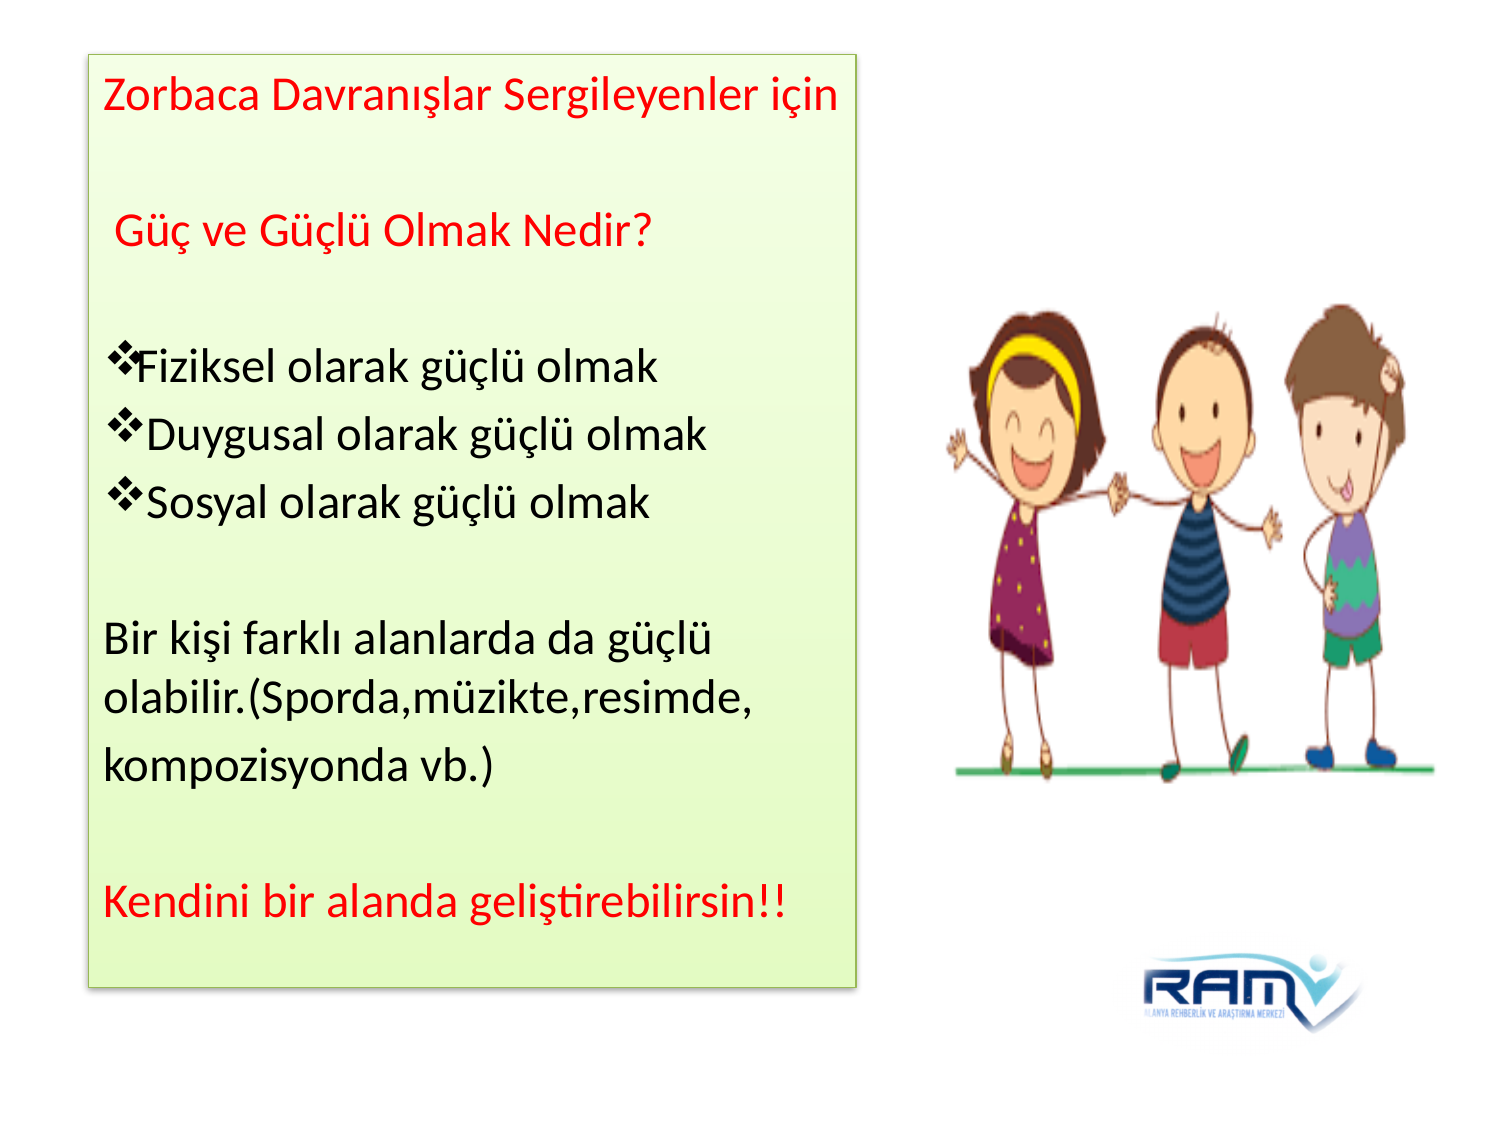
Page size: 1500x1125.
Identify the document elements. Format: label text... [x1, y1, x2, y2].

picture [891, 255, 1500, 835]
picture [1104, 928, 1375, 1058]
subtitle Zorbaca Davranışlar Sergileyenler için Güç ve Güçlü Olmak Nedir? Fiziksel olarak güçlü olmak Duygusal olarak güçlü olmak Sosyal olarak güçlü olmak Bir kişi farklı alanlarda da güçlü olabilir.(Sporda,müzikte,resimde, kompozisyonda vb.) Kendini bir alanda geliştirebilirsin!! [88, 54, 857, 988]
